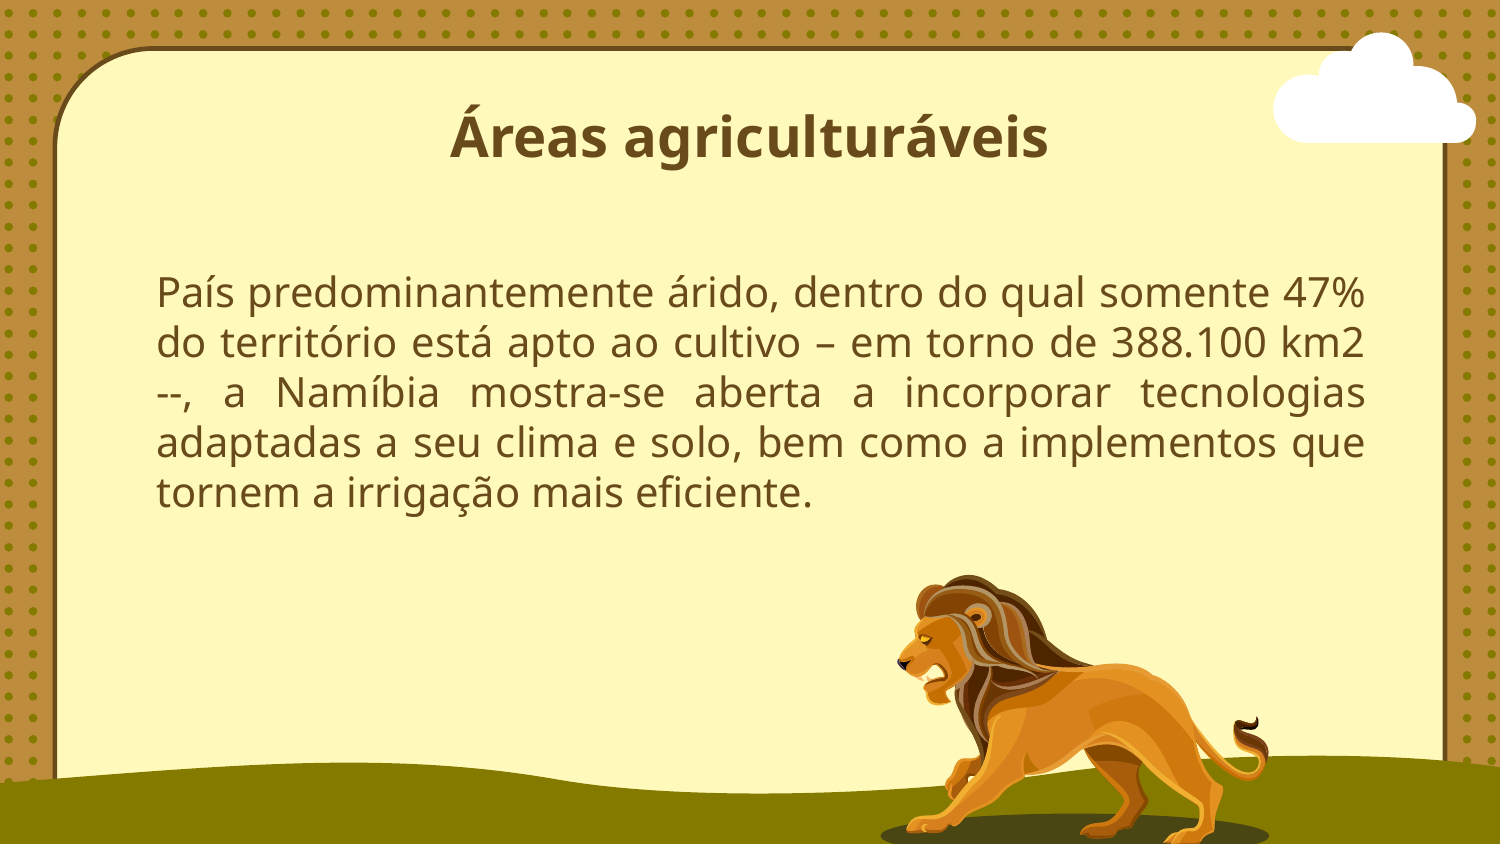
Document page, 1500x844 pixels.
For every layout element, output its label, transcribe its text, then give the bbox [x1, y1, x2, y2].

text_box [880, 574, 1271, 844]
title Áreas agriculturáveis [118, 86, 1382, 181]
list País predominantemente árido, dentro do qual somente 47% do território está apto ao cultivo – em torno de 388.100 km2 --, a Namíbia mostra-se aberta a incorporar tecnologias adaptadas a seu clima e solo, bem como a implementos que tornem a irrigação mais eficiente. [118, 250, 1382, 542]
